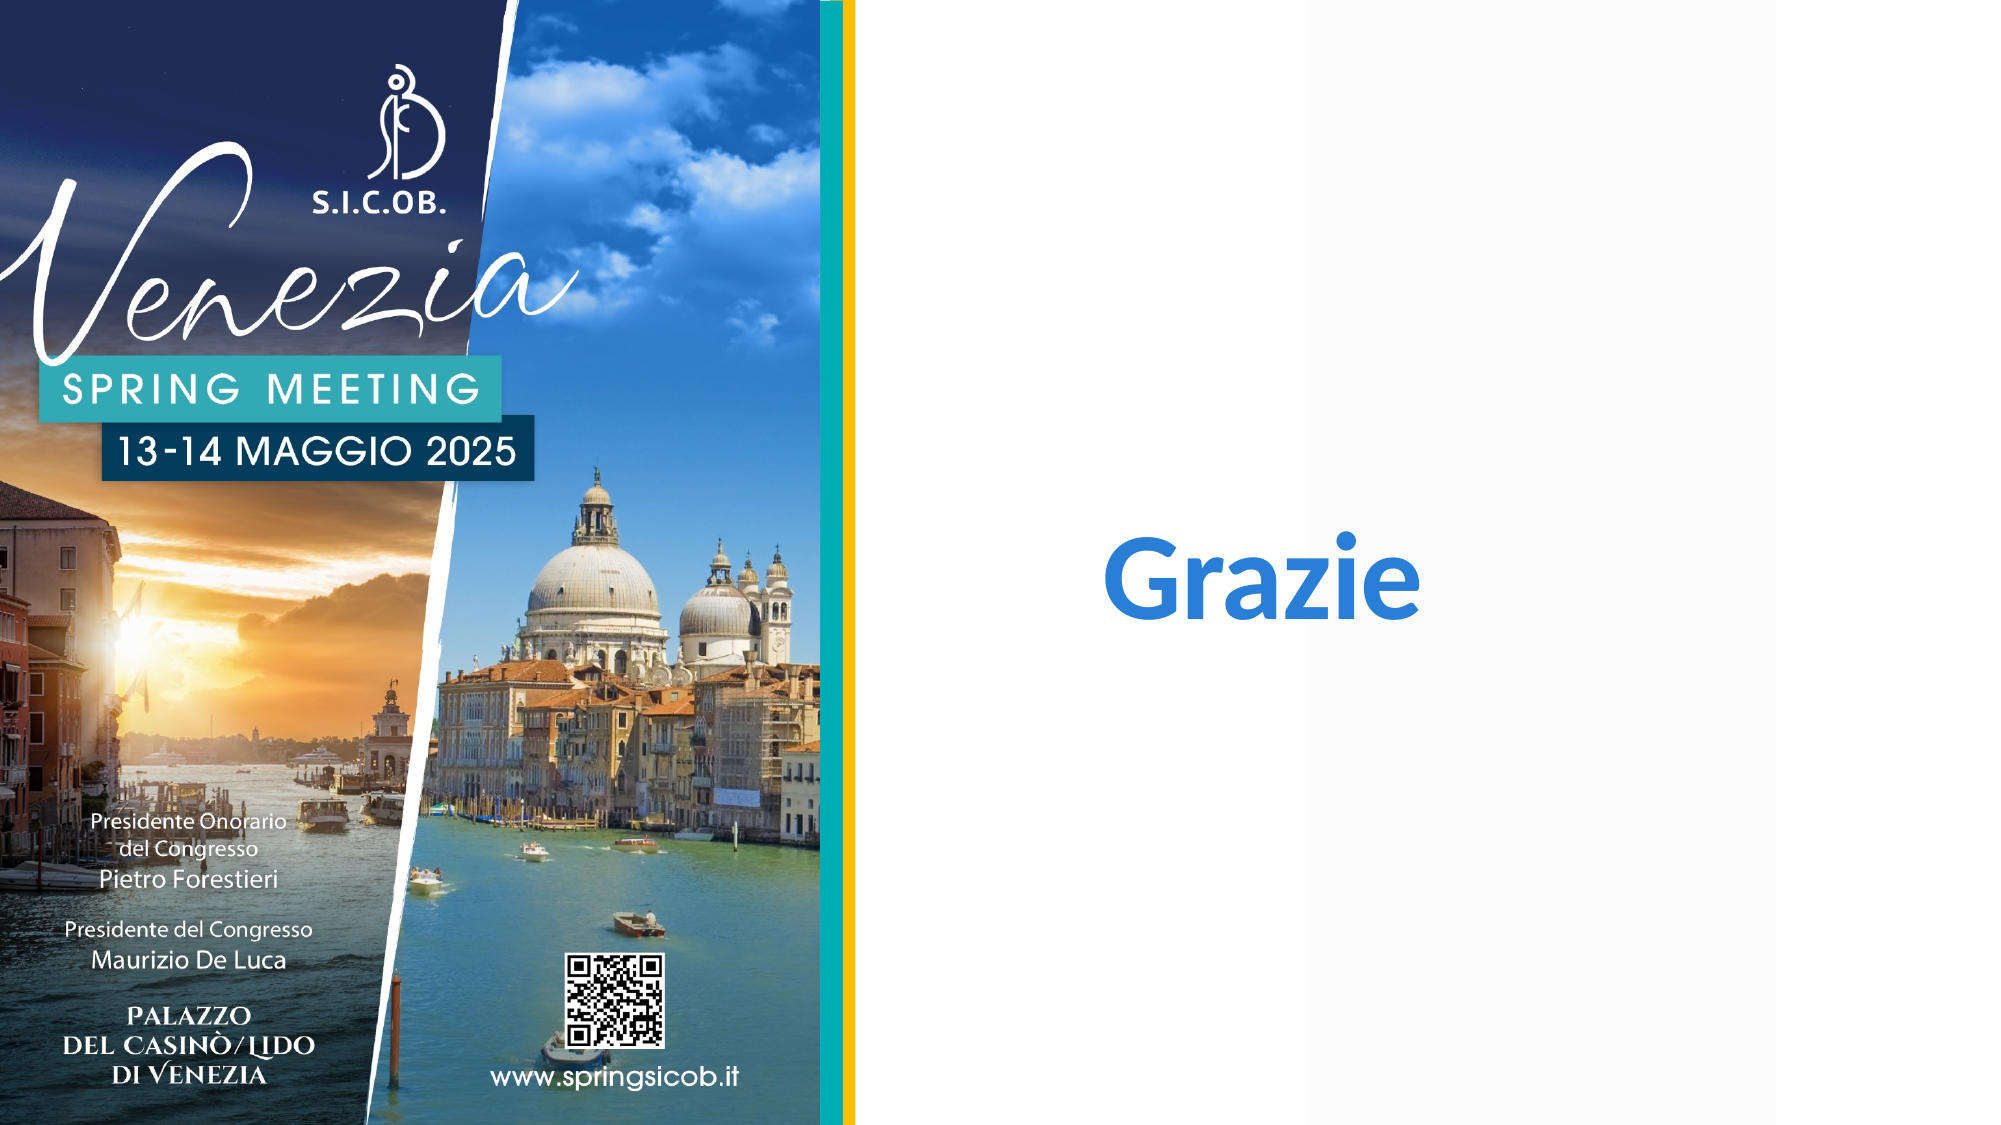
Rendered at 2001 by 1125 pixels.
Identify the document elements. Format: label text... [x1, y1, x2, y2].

title Grazie [1087, 124, 1830, 654]
picture [0, 0, 820, 1125]
